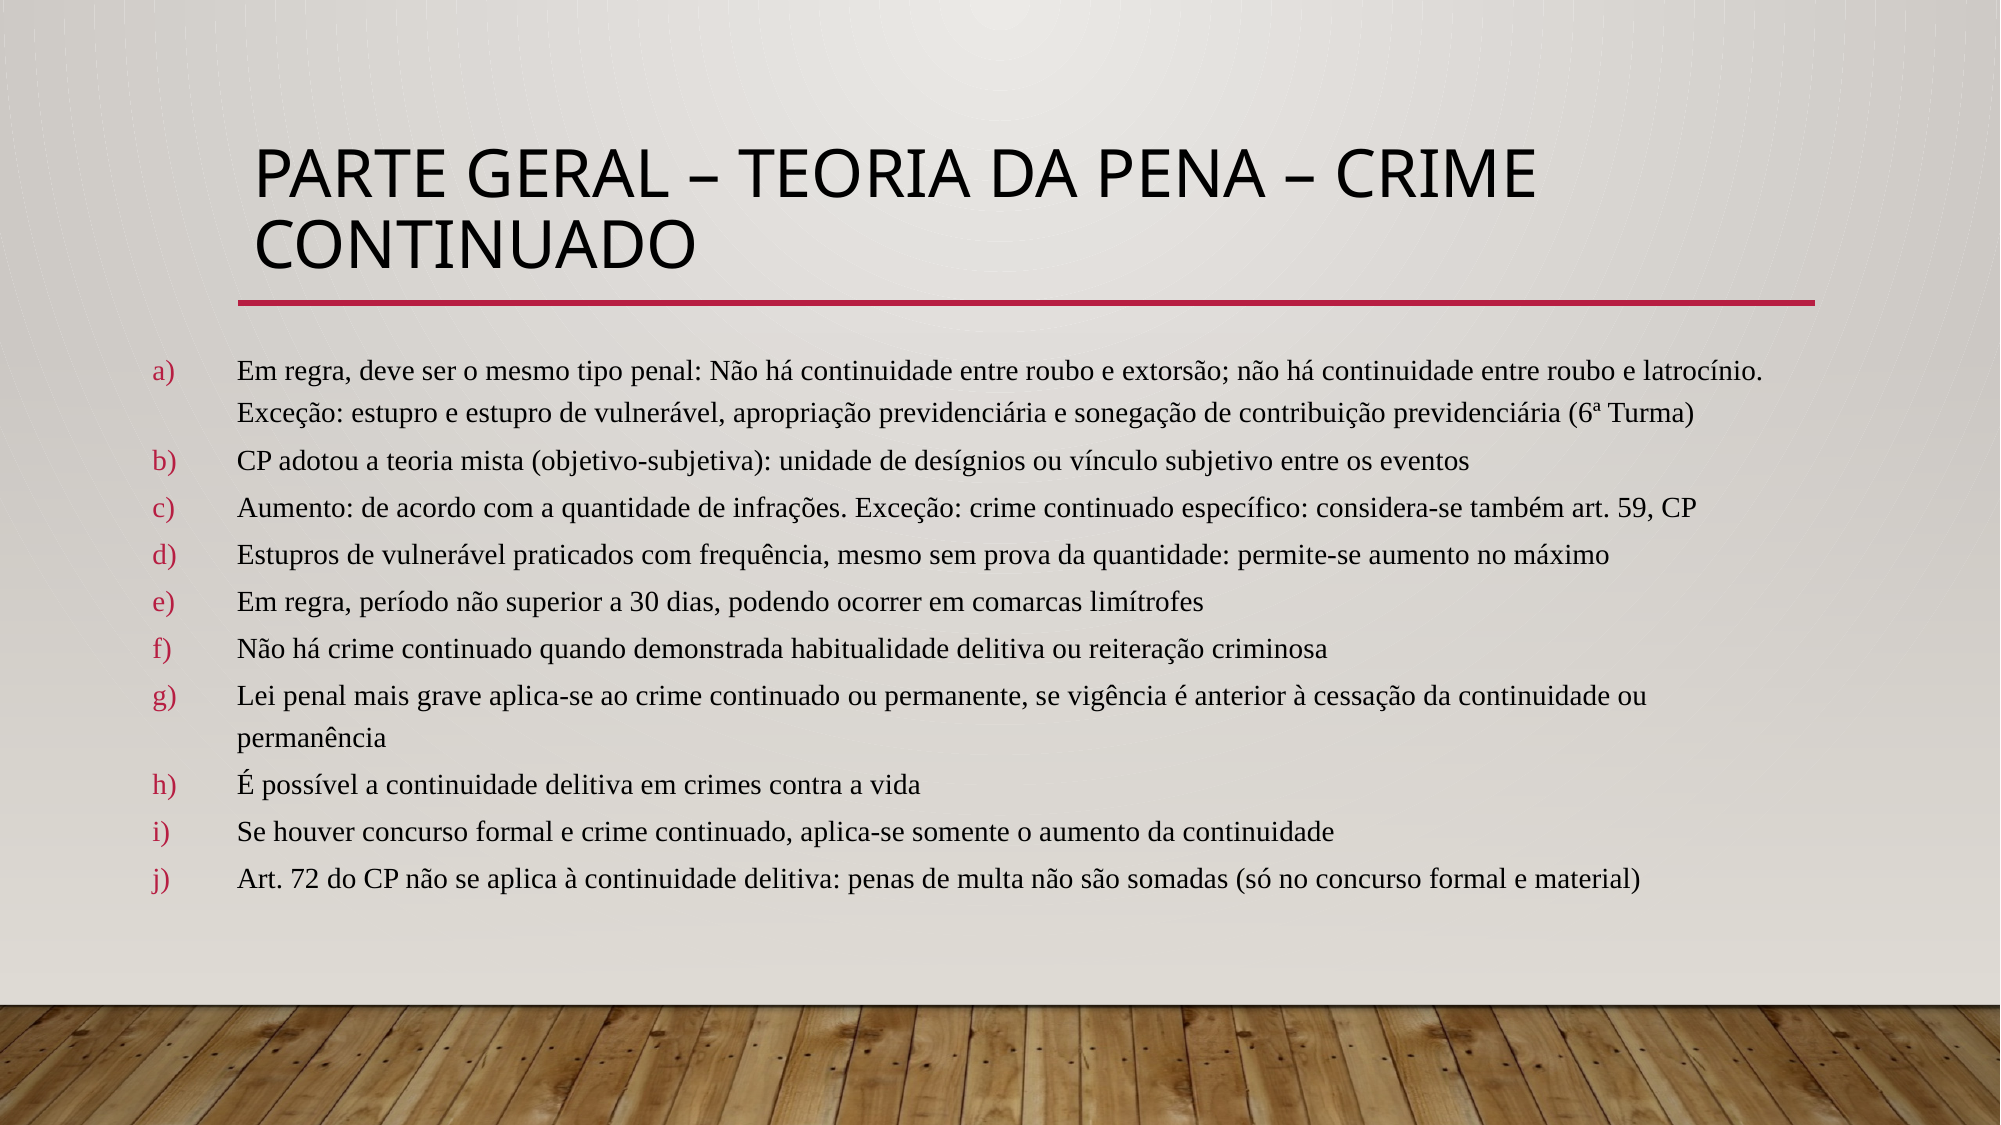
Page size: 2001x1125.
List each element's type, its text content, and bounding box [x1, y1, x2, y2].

picture [0, 1005, 2000, 1125]
list Em regra, deve ser o mesmo tipo penal: Não há continuidade entre roubo e extorsão; não há continuidade entre roubo e latrocínio. Exceção: estupro e estupro de vulnerável, apropriação previdenciária e sonegação de contribuição previdenciária (6ª Turma) CP adotou a teoria mista (objetivo-subjetiva): unidade de desígnios ou vínculo subjetivo entre os eventos Aumento: de acordo com a quantidade de infrações. Exceção: crime continuado específico: considera-se também art. 59, CP Estupros de vulnerável praticados com frequência, mesmo sem prova da quantidade: permite-se aumento no máximo Em regra, período não superior a 30 dias, podendo ocorrer em comarcas limítrofes Não há crime continuado quando demonstrada habitualidade delitiva ou reiteração criminosa Lei penal mais grave aplica-se ao crime continuado ou permanente, se vigência é anterior à cessação da continuidade ou permanência É possível a continuidade delitiva em crimes contra a vida Se houver concurso formal e crime continuado, aplica-se somente o aumento da continuidade Art. 72 do CP não se aplica à continuidade delitiva: penas de multa não são somadas (só no concurso formal e material) [137, 299, 1793, 914]
title PARTE GERAL – Teoria da pena – CRIME CONTINUADO [238, 131, 1814, 305]
